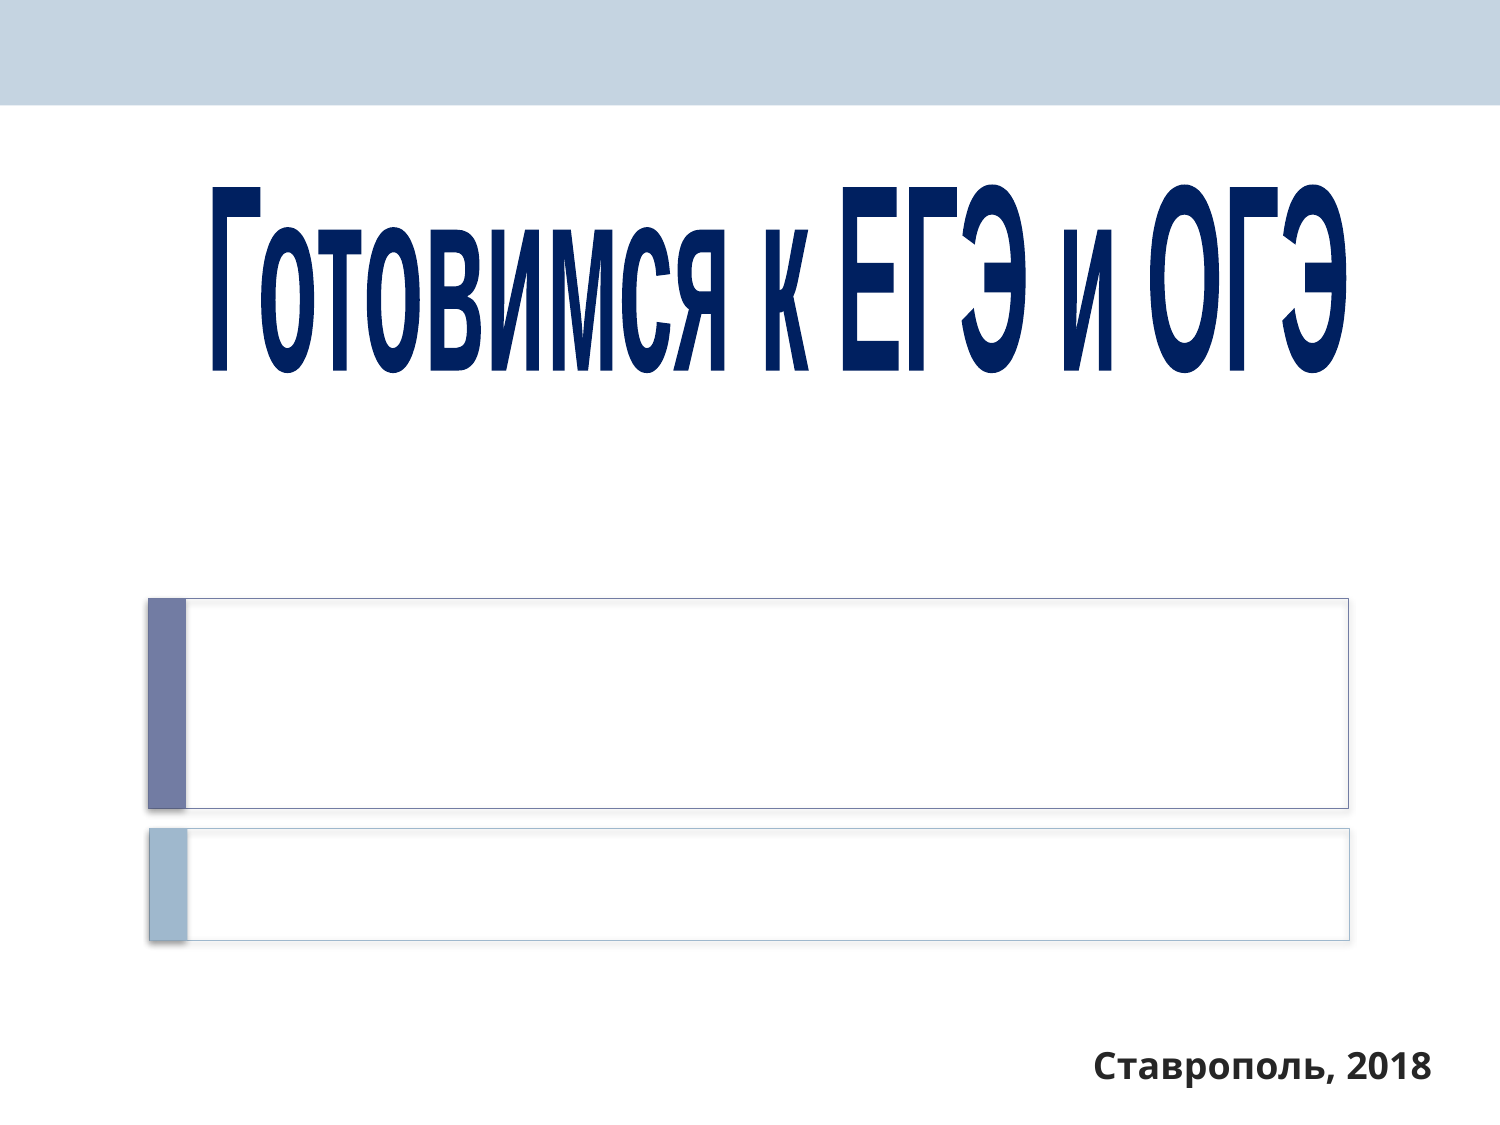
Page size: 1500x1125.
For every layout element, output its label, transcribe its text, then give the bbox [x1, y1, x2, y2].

text_box Ставрополь, 2018 [1078, 1034, 1448, 1095]
text_box [0, 0, 1500, 106]
